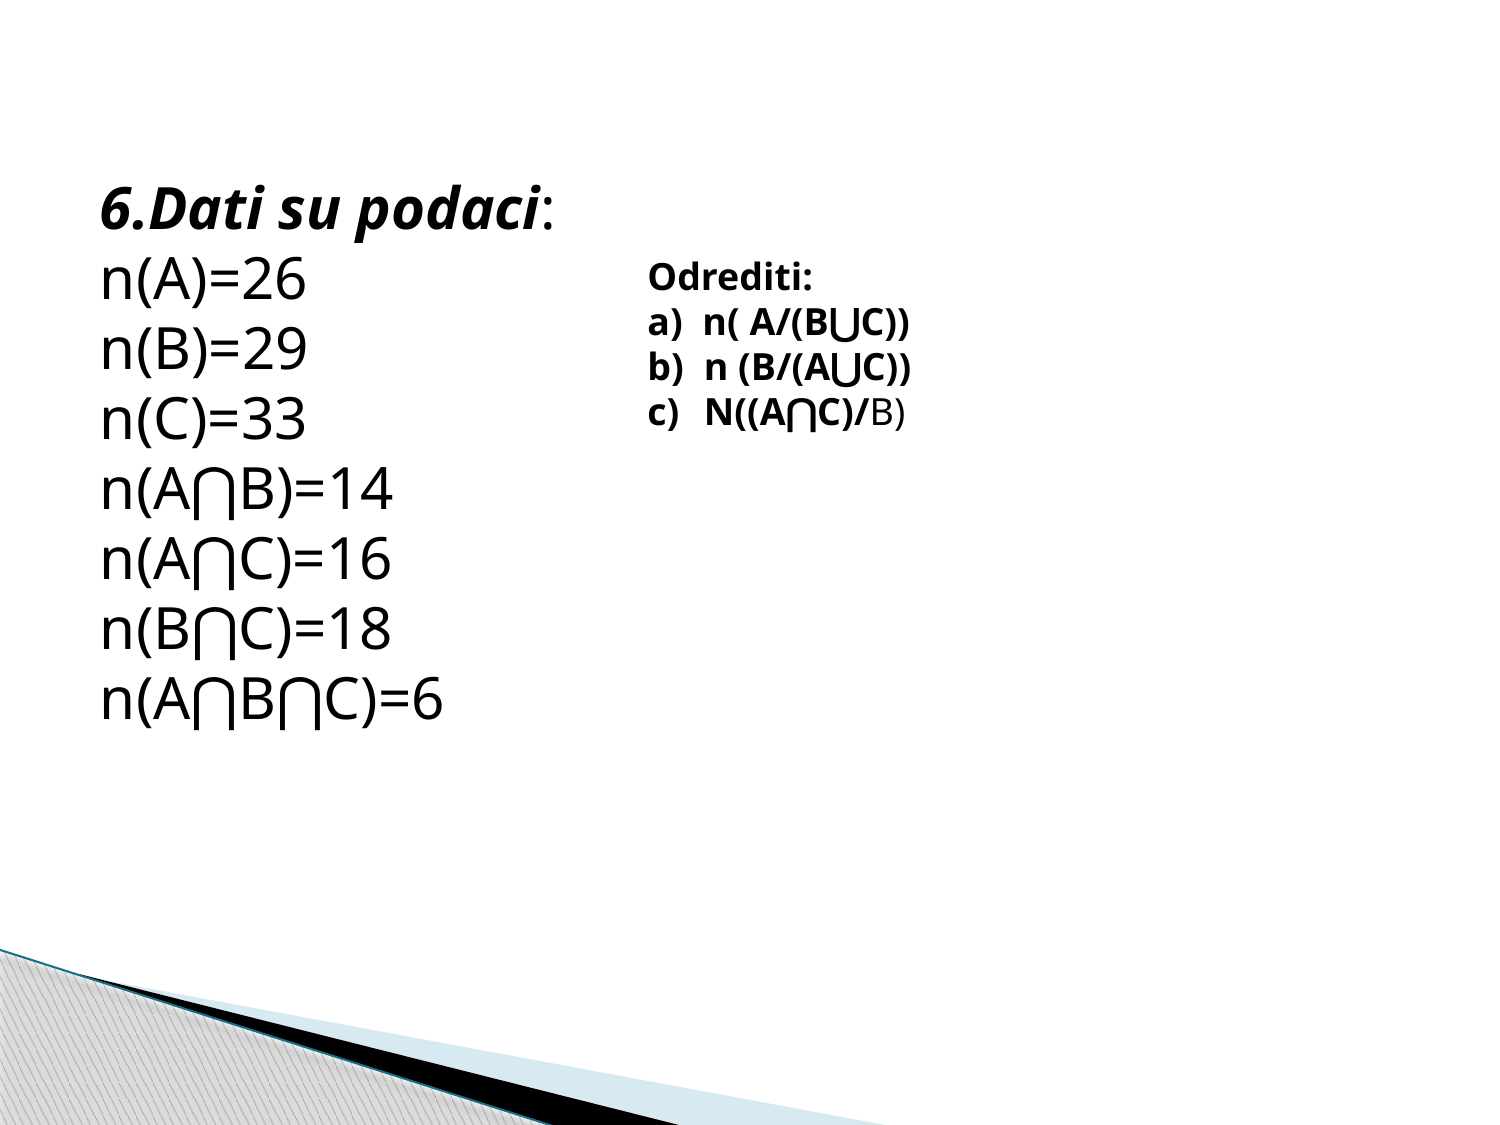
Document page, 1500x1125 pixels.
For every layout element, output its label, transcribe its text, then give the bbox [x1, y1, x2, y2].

text_box Odrediti: a) n( A/(B⋃C)) n (B/(A⋃C)) N((A⋂C)/B) [632, 246, 972, 441]
text_box 6.Dati su podaci: n(A)=26 n(B)=29 n(C)=33 n(A⋂B)=14 n(A⋂C)=16 n(B⋂C)=18 n(A⋂B⋂C)=6 [85, 163, 571, 924]
